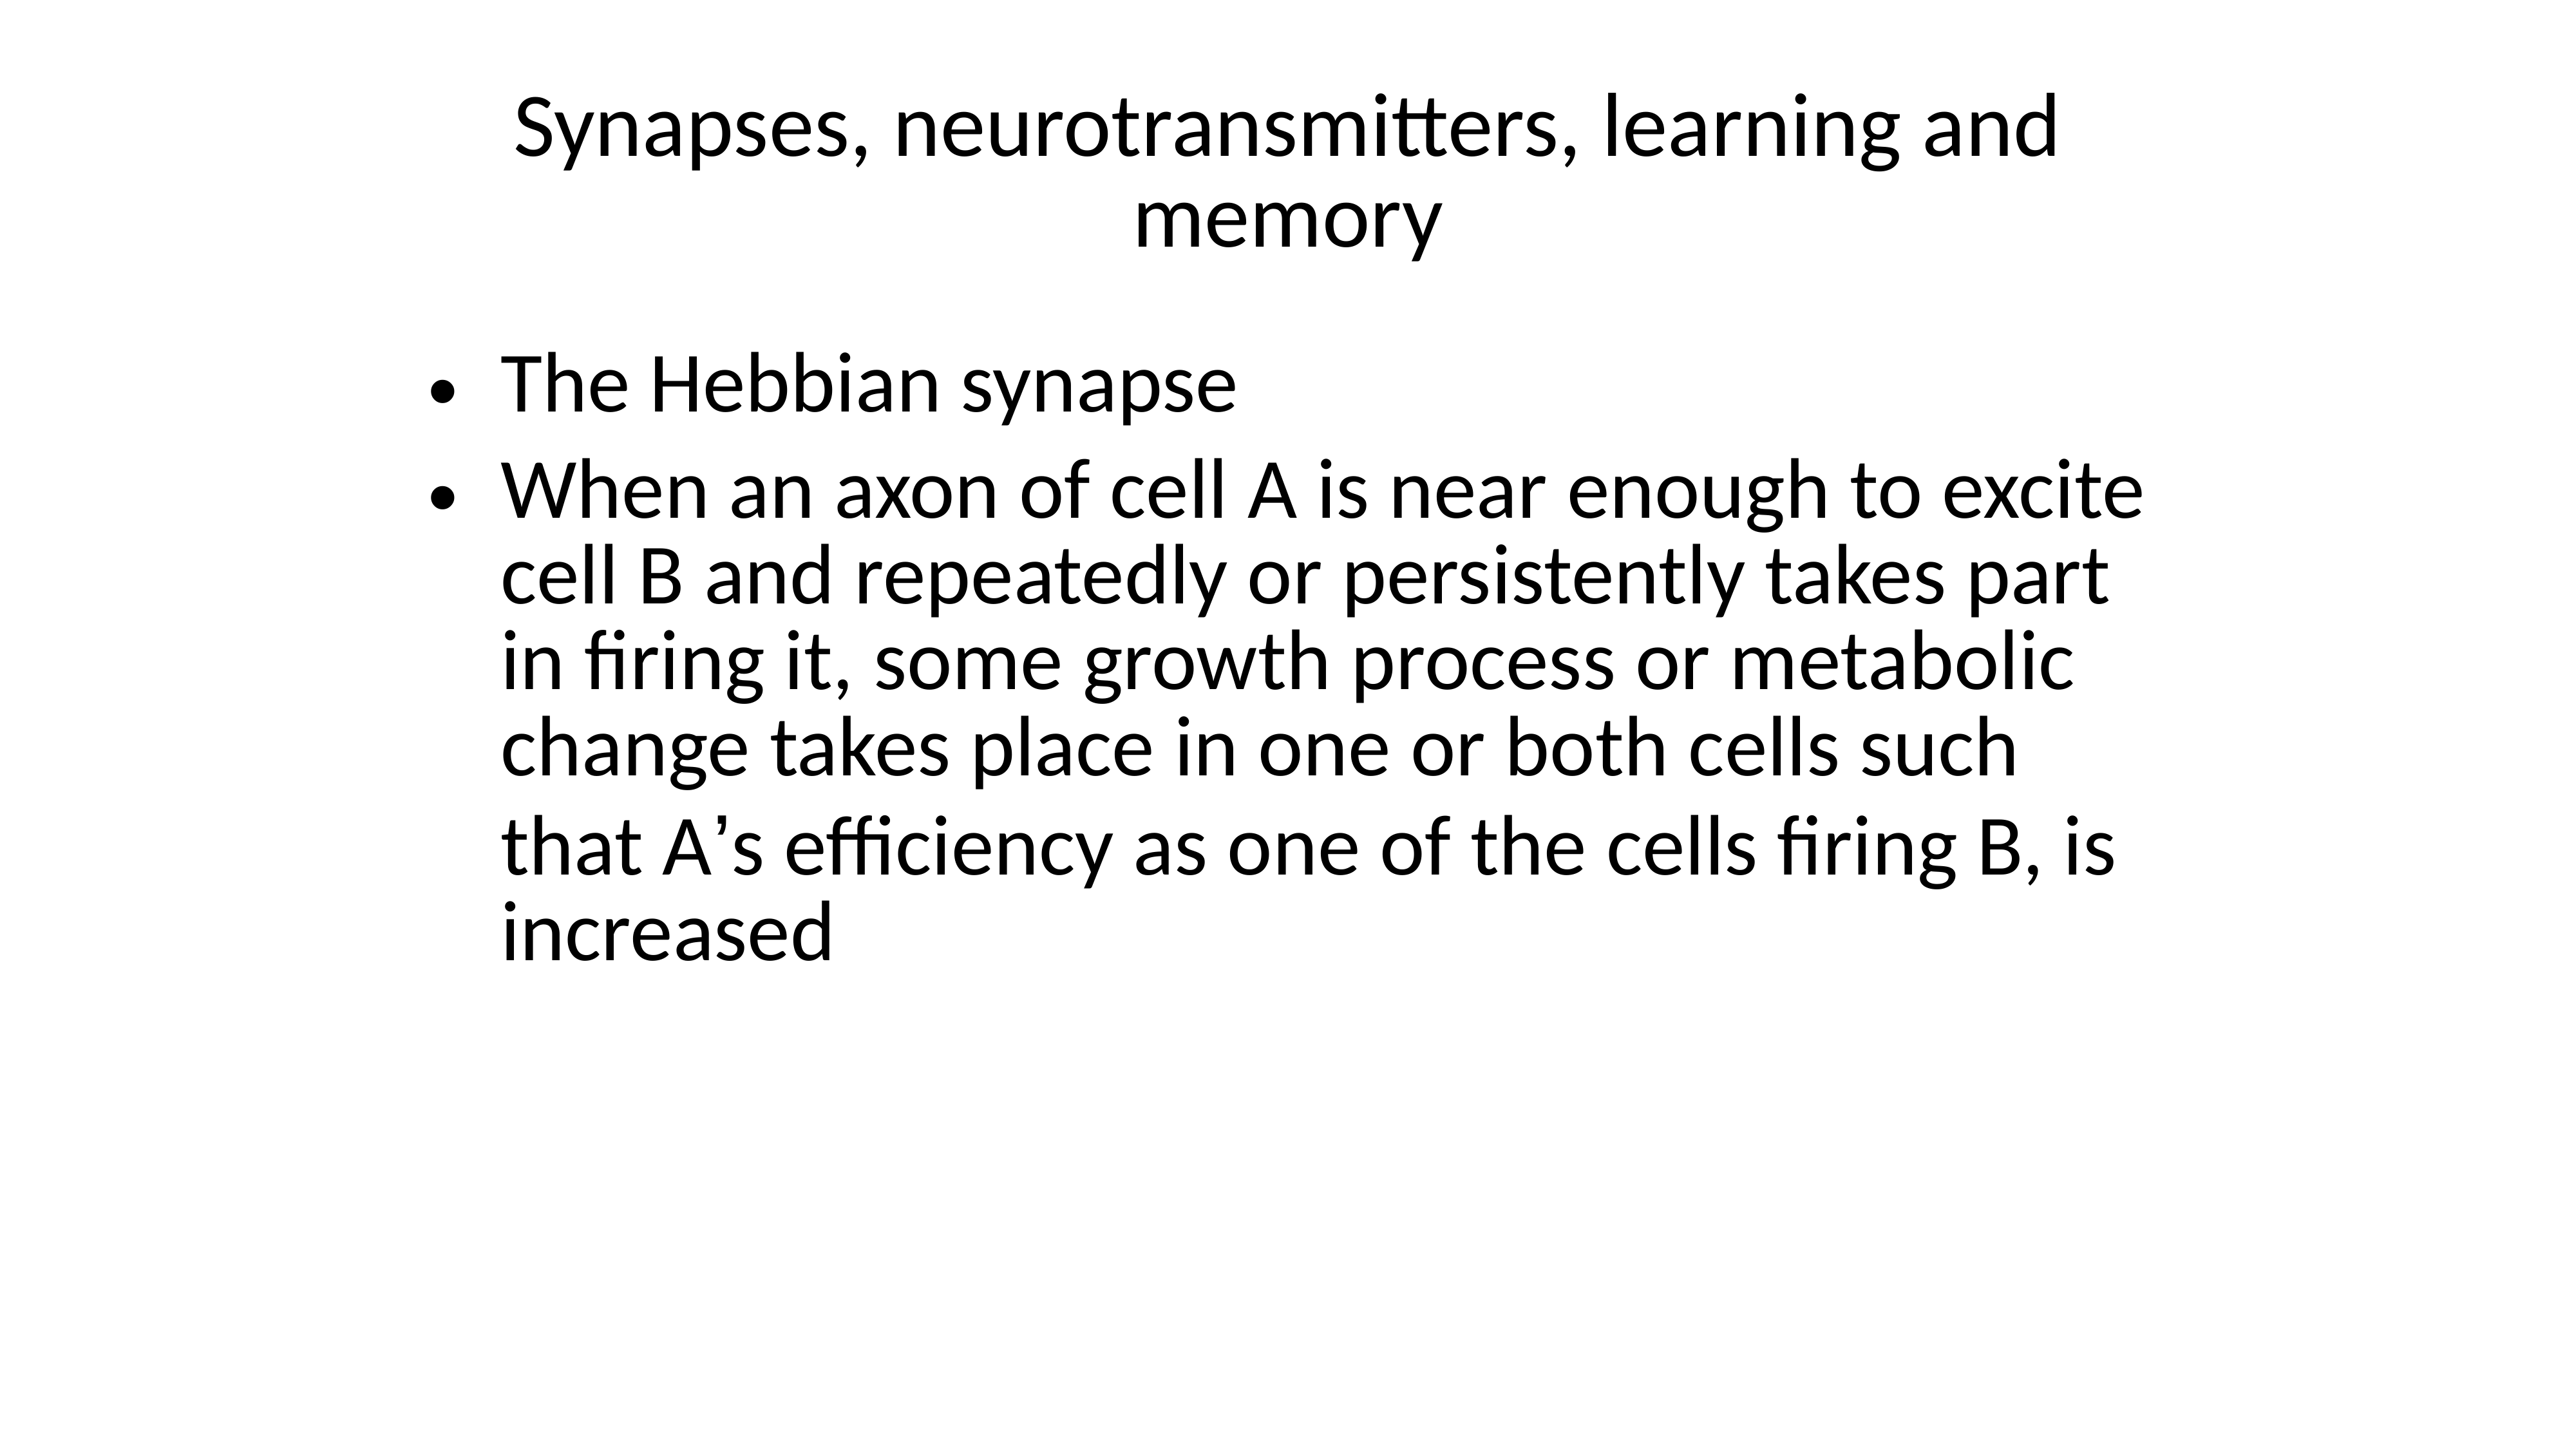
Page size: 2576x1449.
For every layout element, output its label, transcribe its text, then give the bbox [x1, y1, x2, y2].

title Synapses, neurotransmitters, learning and memory [417, 57, 2159, 301]
list The Hebbian synapse When an axon of cell A is near enough to excite cell B and repeatedly or persistently takes part in firing it, some growth process or metabolic change takes place in one or both cells such that A’s efficiency as one of the cells firing B, is increased [417, 337, 2159, 1296]
